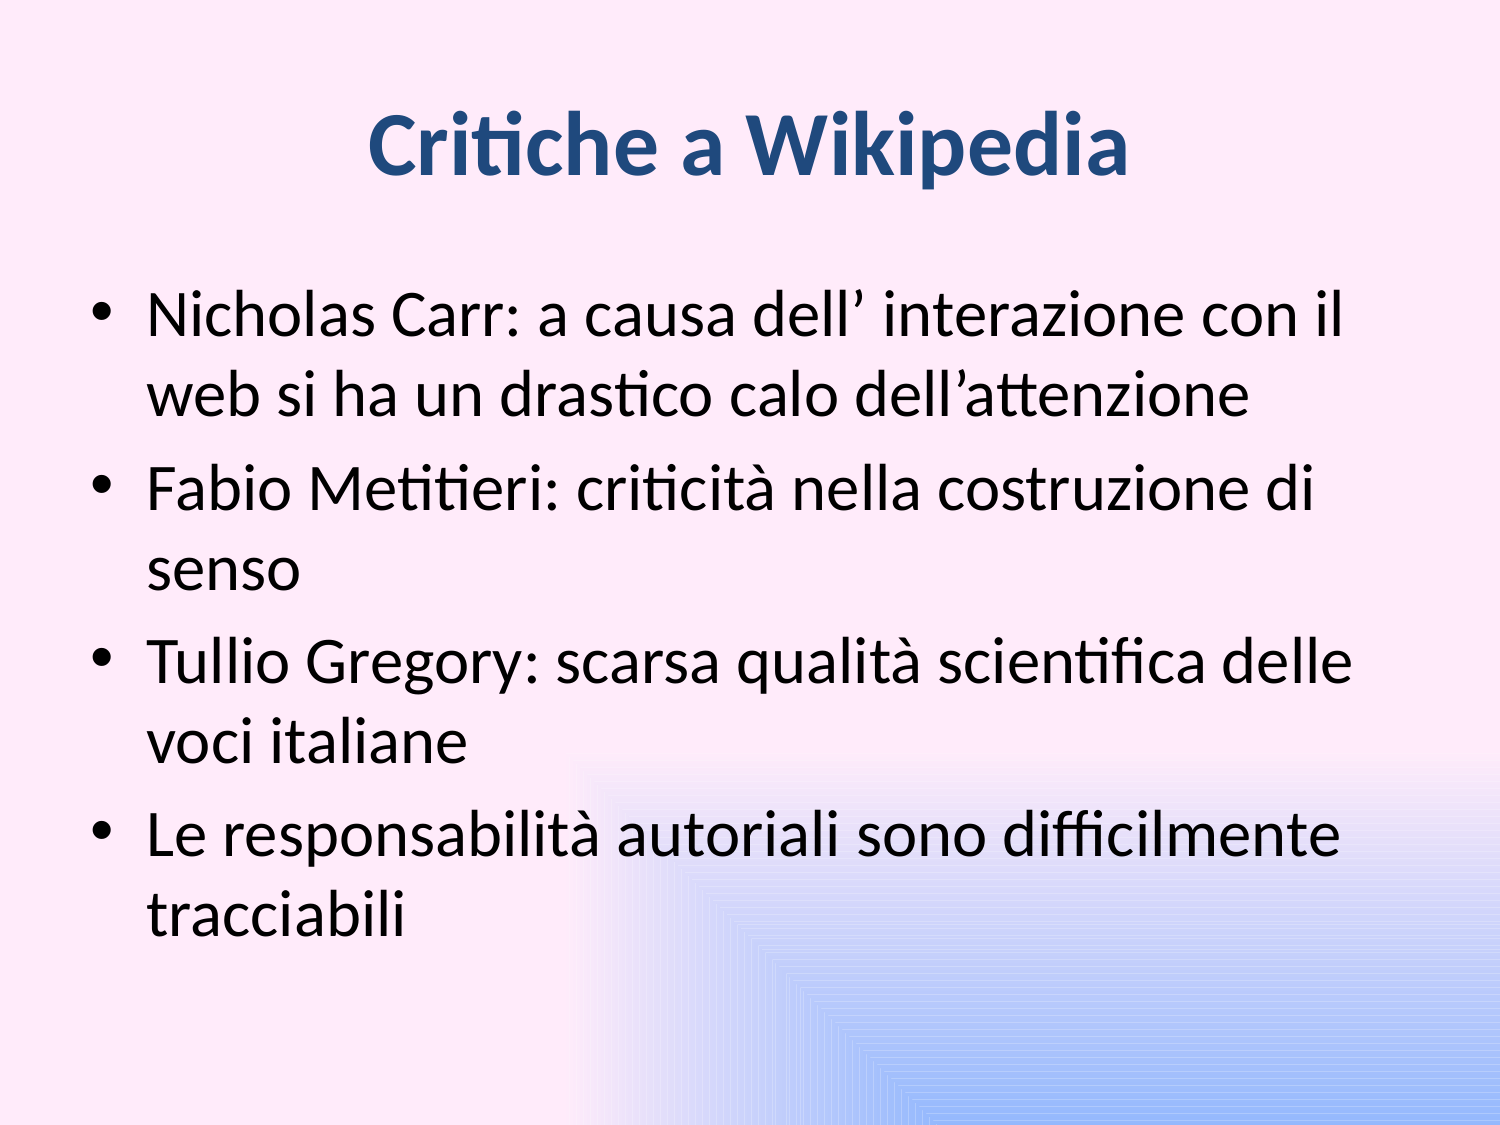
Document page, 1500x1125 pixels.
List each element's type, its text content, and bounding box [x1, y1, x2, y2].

title Critiche a Wikipedia [75, 45, 1425, 233]
list Nicholas Carr: a causa dell’ interazione con il web si ha un drastico calo dell’attenzione Fabio Metitieri: criticità nella costruzione di senso Tullio Gregory: scarsa qualità scientifica delle voci italiane Le responsabilità autoriali sono difficilmente tracciabili [75, 262, 1425, 1005]
